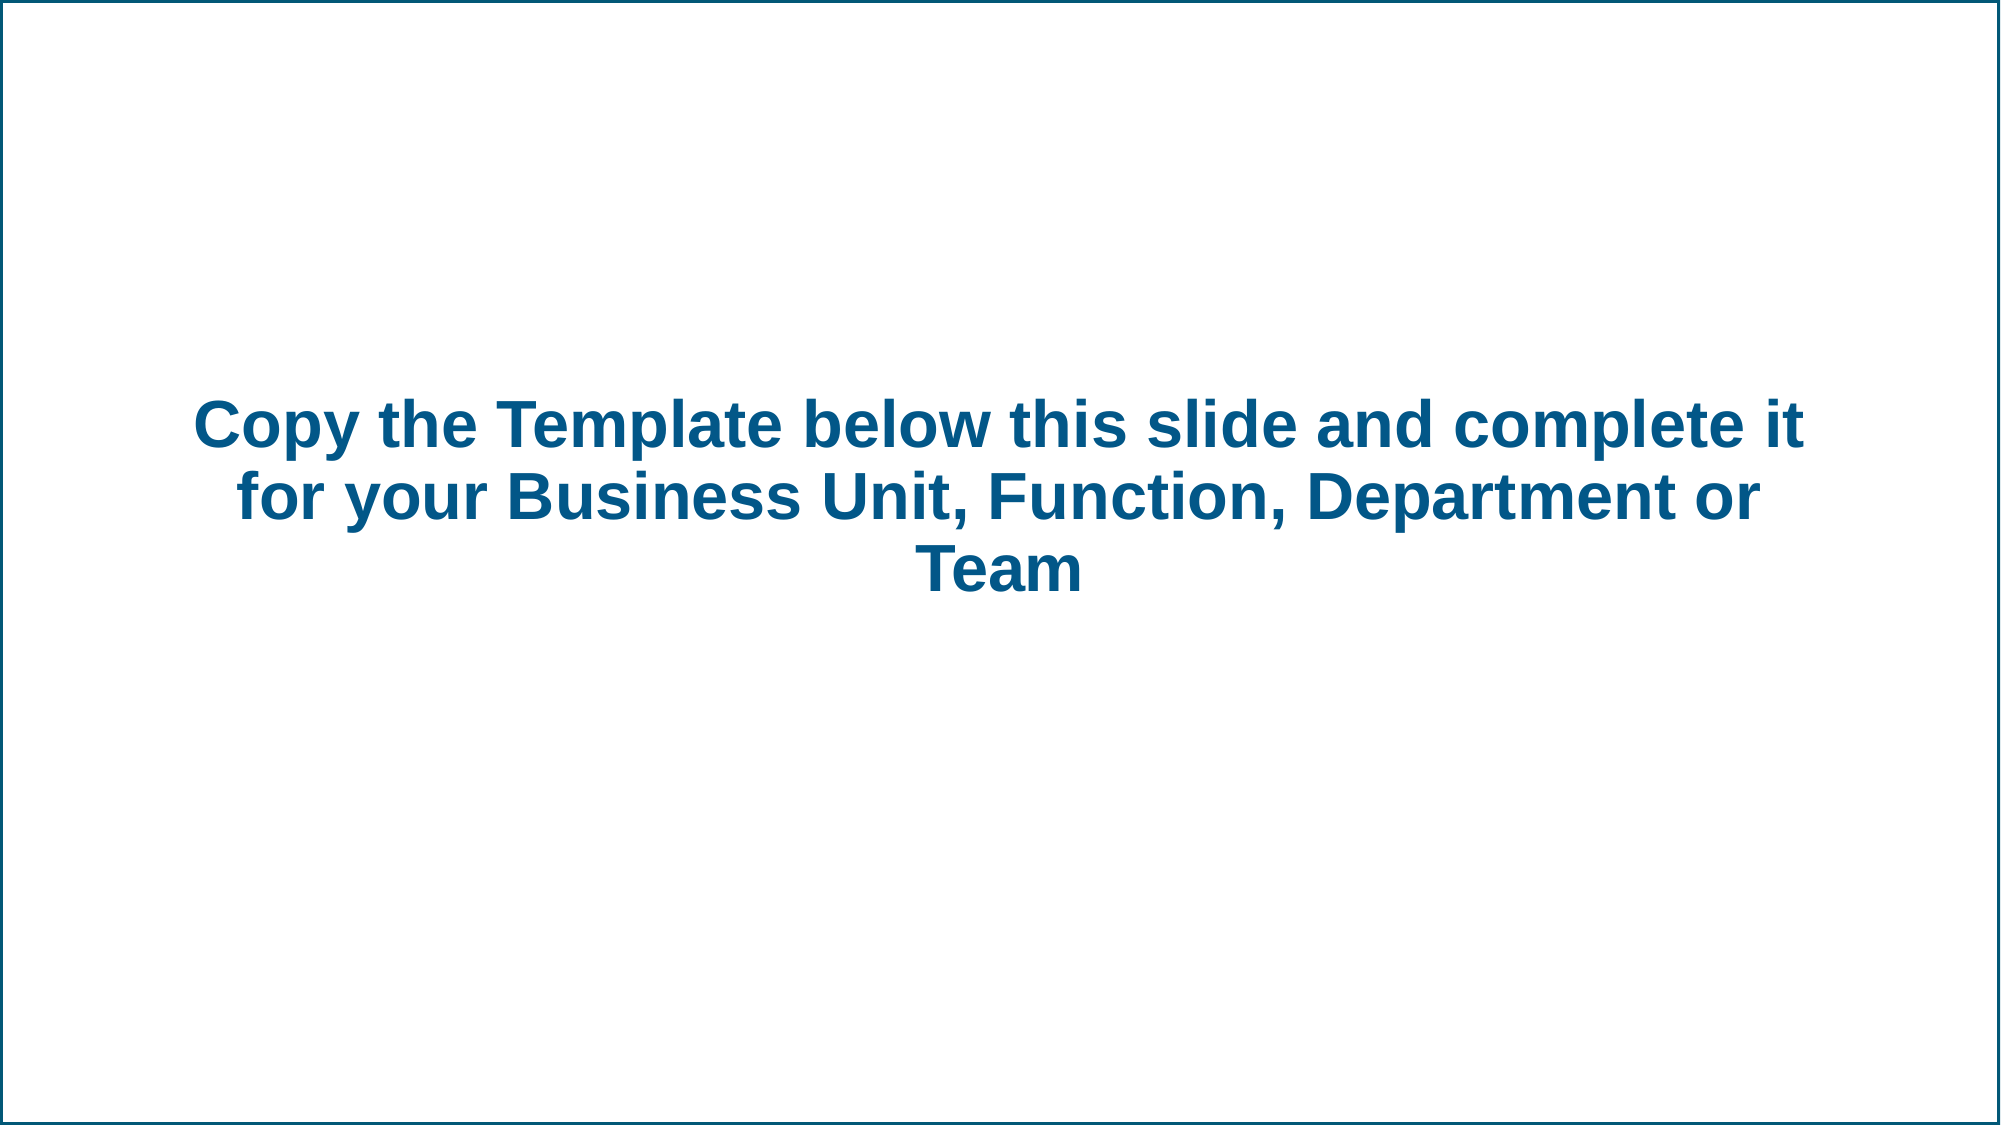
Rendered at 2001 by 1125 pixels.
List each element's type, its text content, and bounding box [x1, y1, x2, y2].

title Copy the Template below this slide and complete it for your Business Unit, Function, Department or Team [149, 432, 1851, 563]
